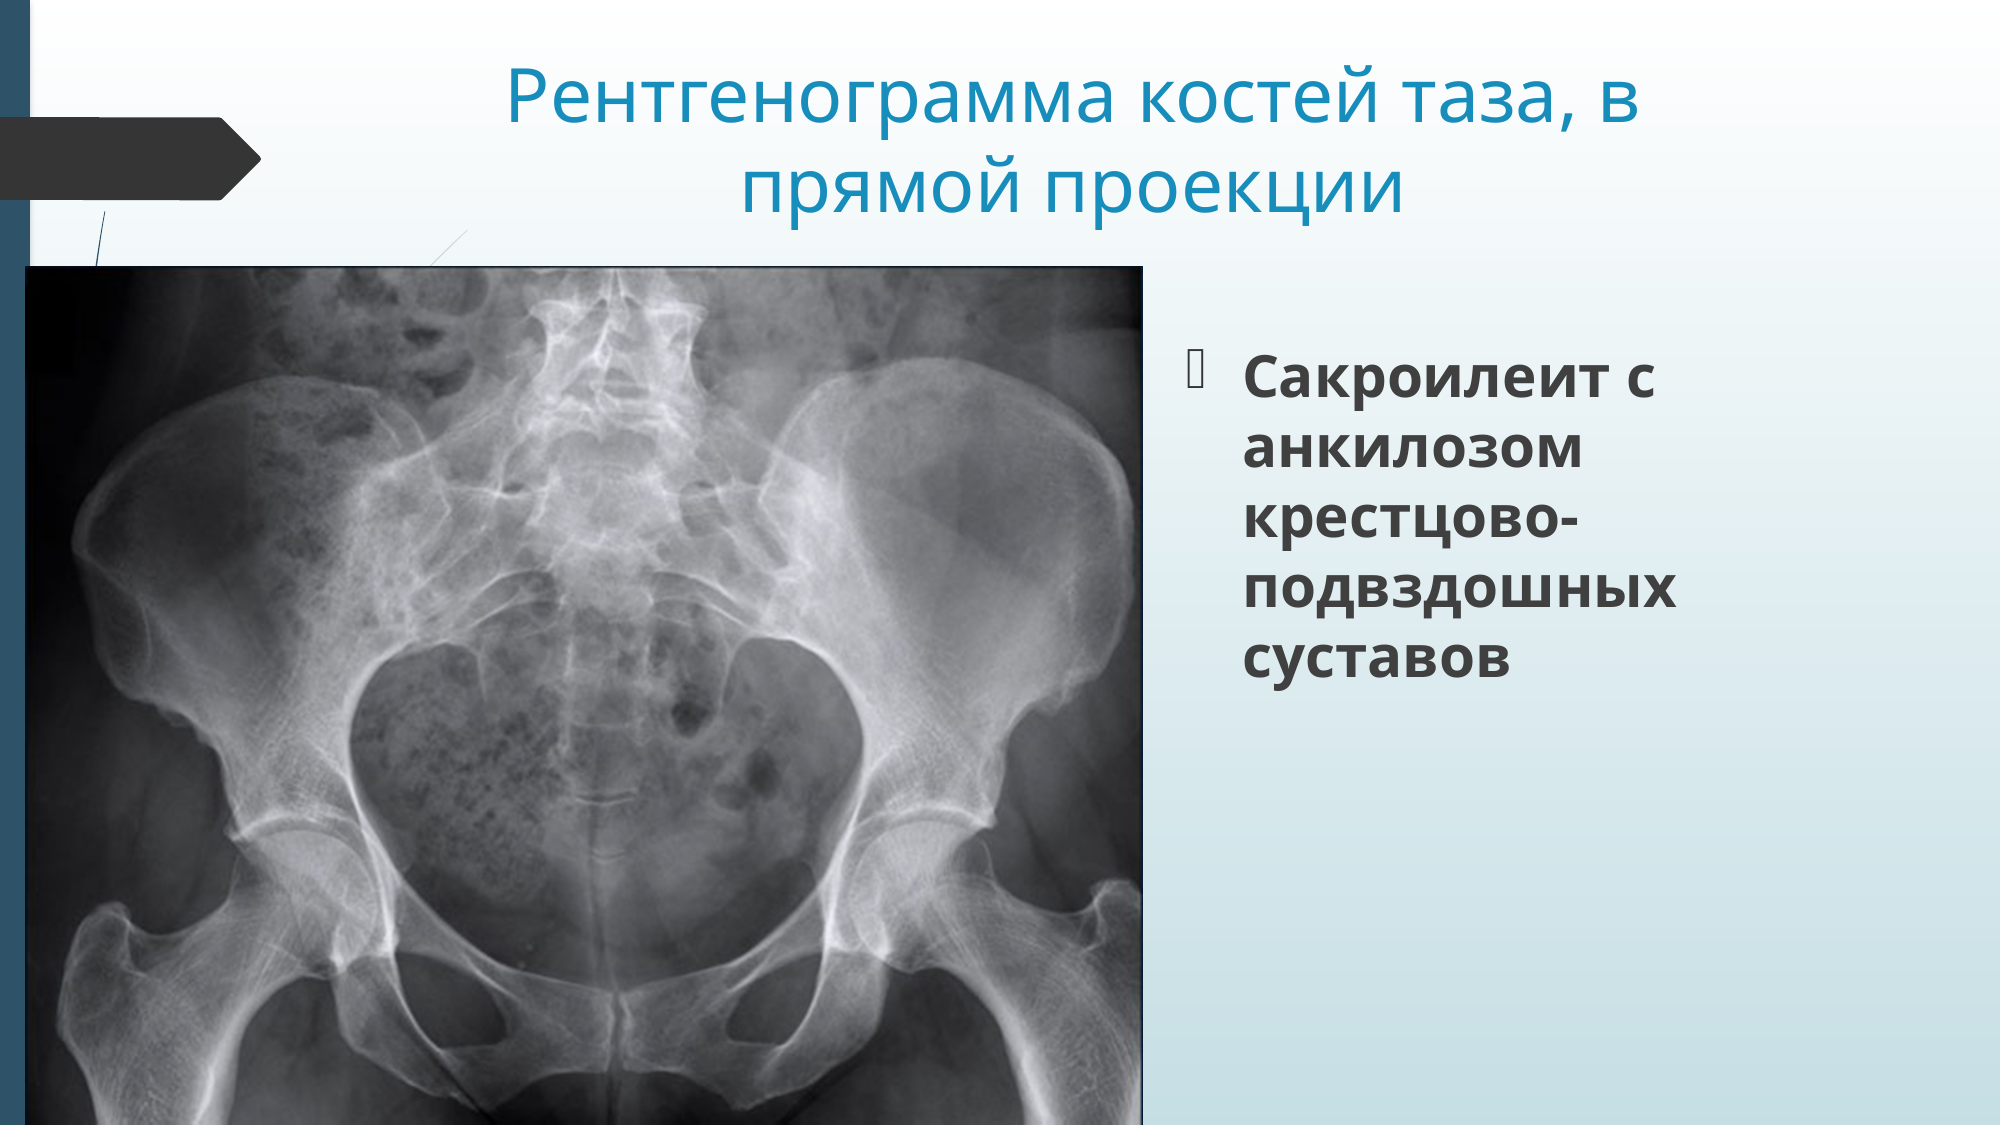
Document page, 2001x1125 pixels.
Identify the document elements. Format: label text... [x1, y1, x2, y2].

picture [24, 266, 1143, 1125]
list Сакроилеит с анкилозом крестцово-подвздошных суставов [1170, 332, 1946, 1015]
title Рентгенограмма костей таза, в прямой проекции [342, 39, 1805, 250]
